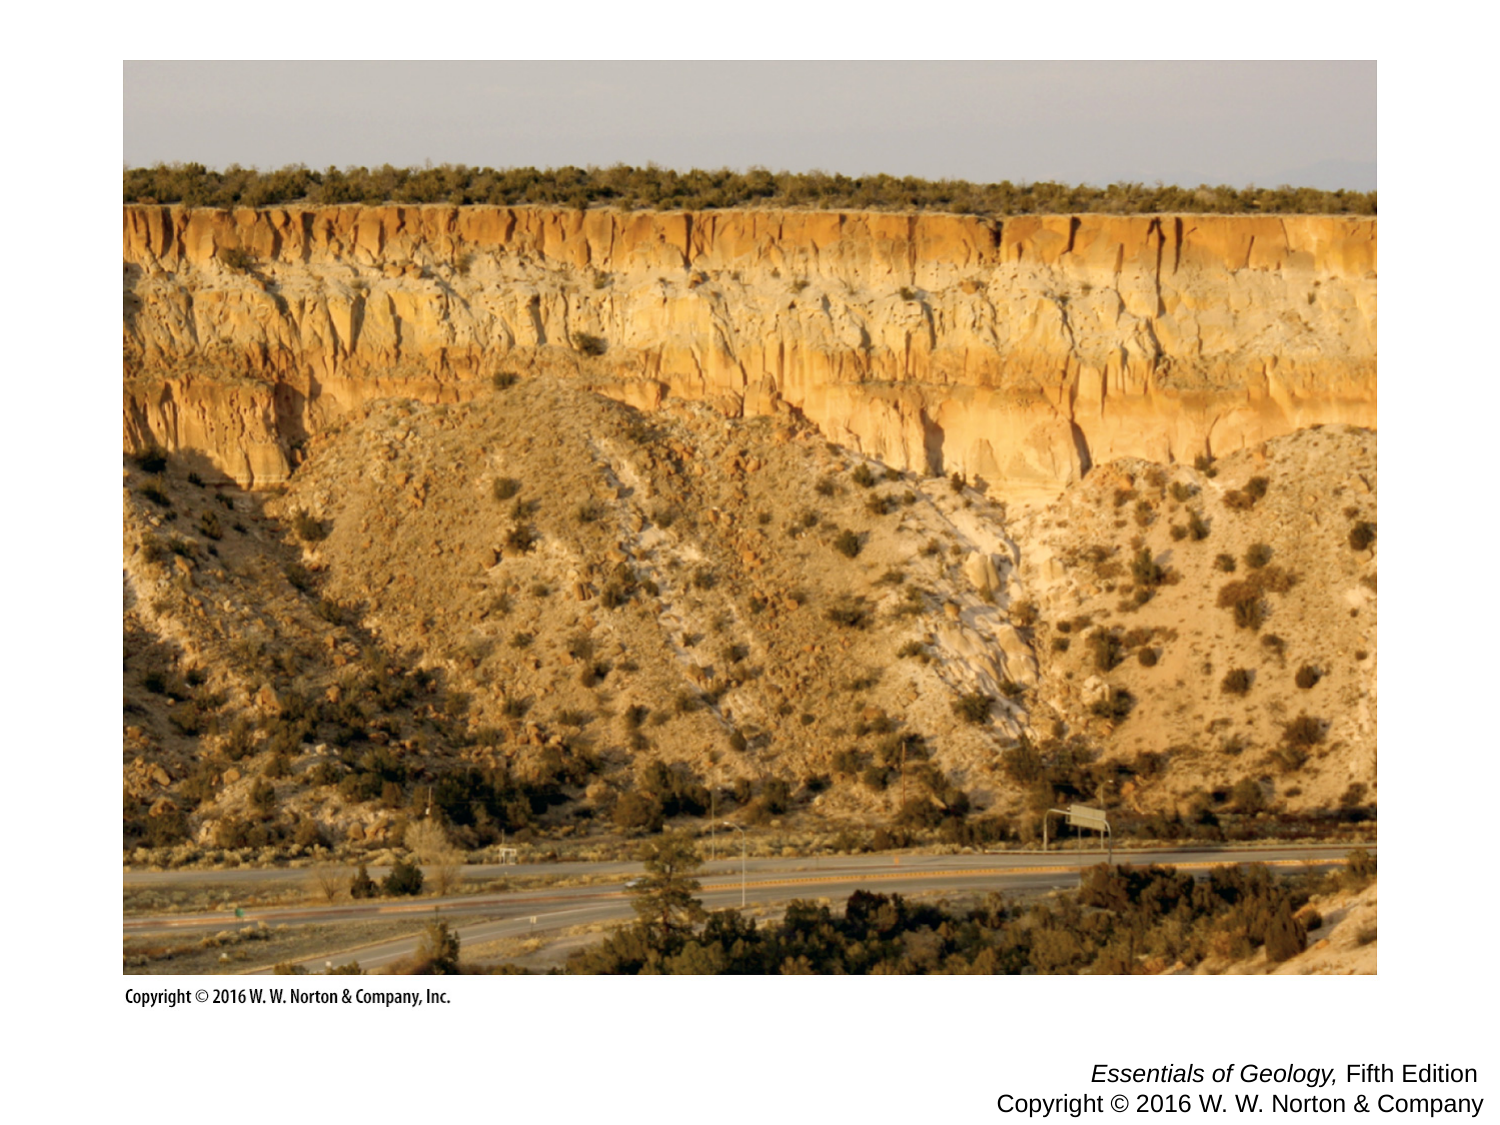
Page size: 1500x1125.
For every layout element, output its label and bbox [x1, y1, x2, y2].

picture [115, 51, 1385, 1011]
